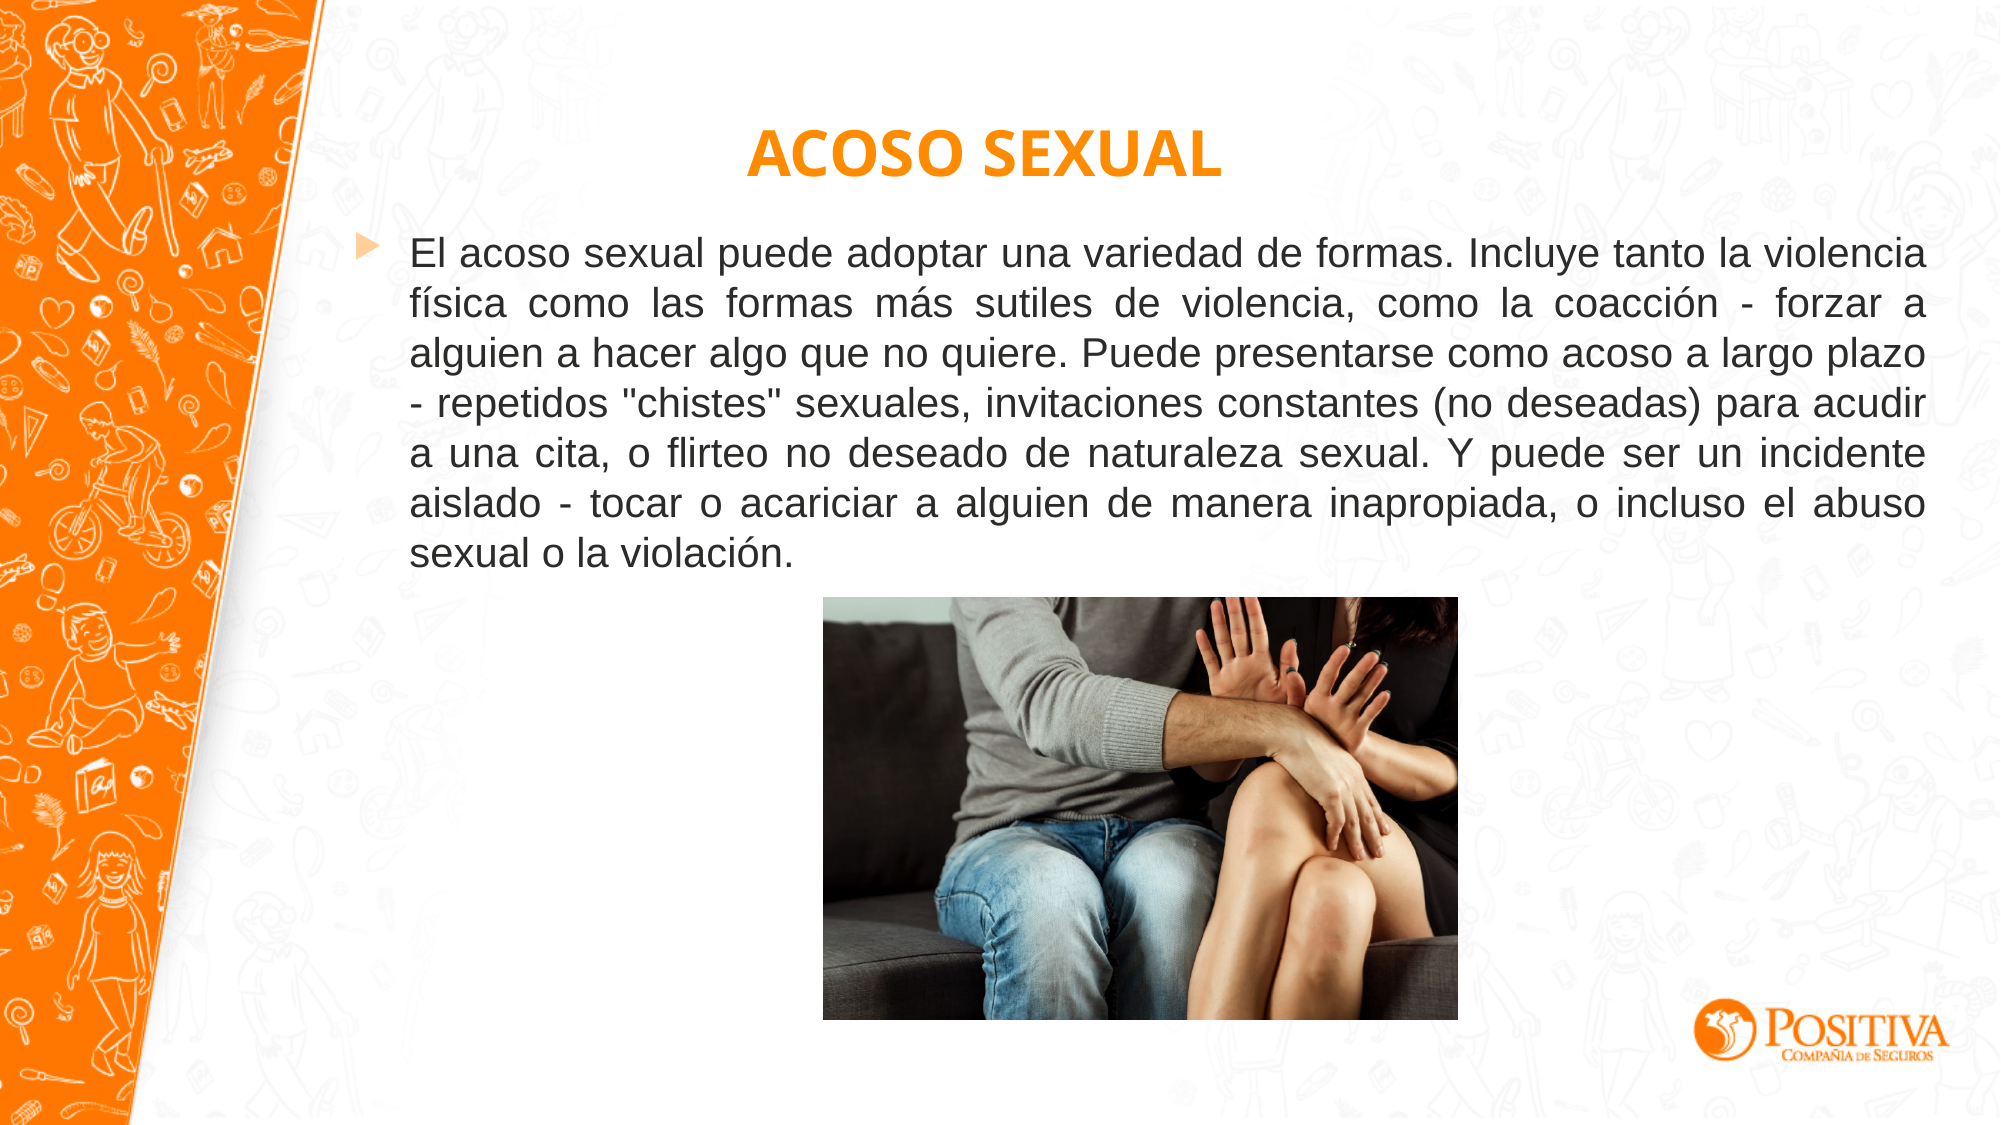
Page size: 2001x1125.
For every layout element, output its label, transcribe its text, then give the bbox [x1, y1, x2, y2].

picture [0, 0, 2001, 1125]
subtitle ACOSO SEXUAL [338, 104, 1649, 198]
list El acoso sexual puede adoptar una variedad de formas. Incluye tanto la violencia física como las formas más sutiles de violencia, como la coacción - forzar a alguien a hacer algo que no quiere. Puede presentarse como acoso a largo plazo - repetidos "chistes" sexuales, invitaciones constantes (no deseadas) para acudir a una cita, o flirteo no deseado de naturaleza sexual. Y puede ser un incidente aislado - tocar o acariciar a alguien de manera inapropiada, o incluso el abuso sexual o la violación. [338, 218, 1943, 1057]
